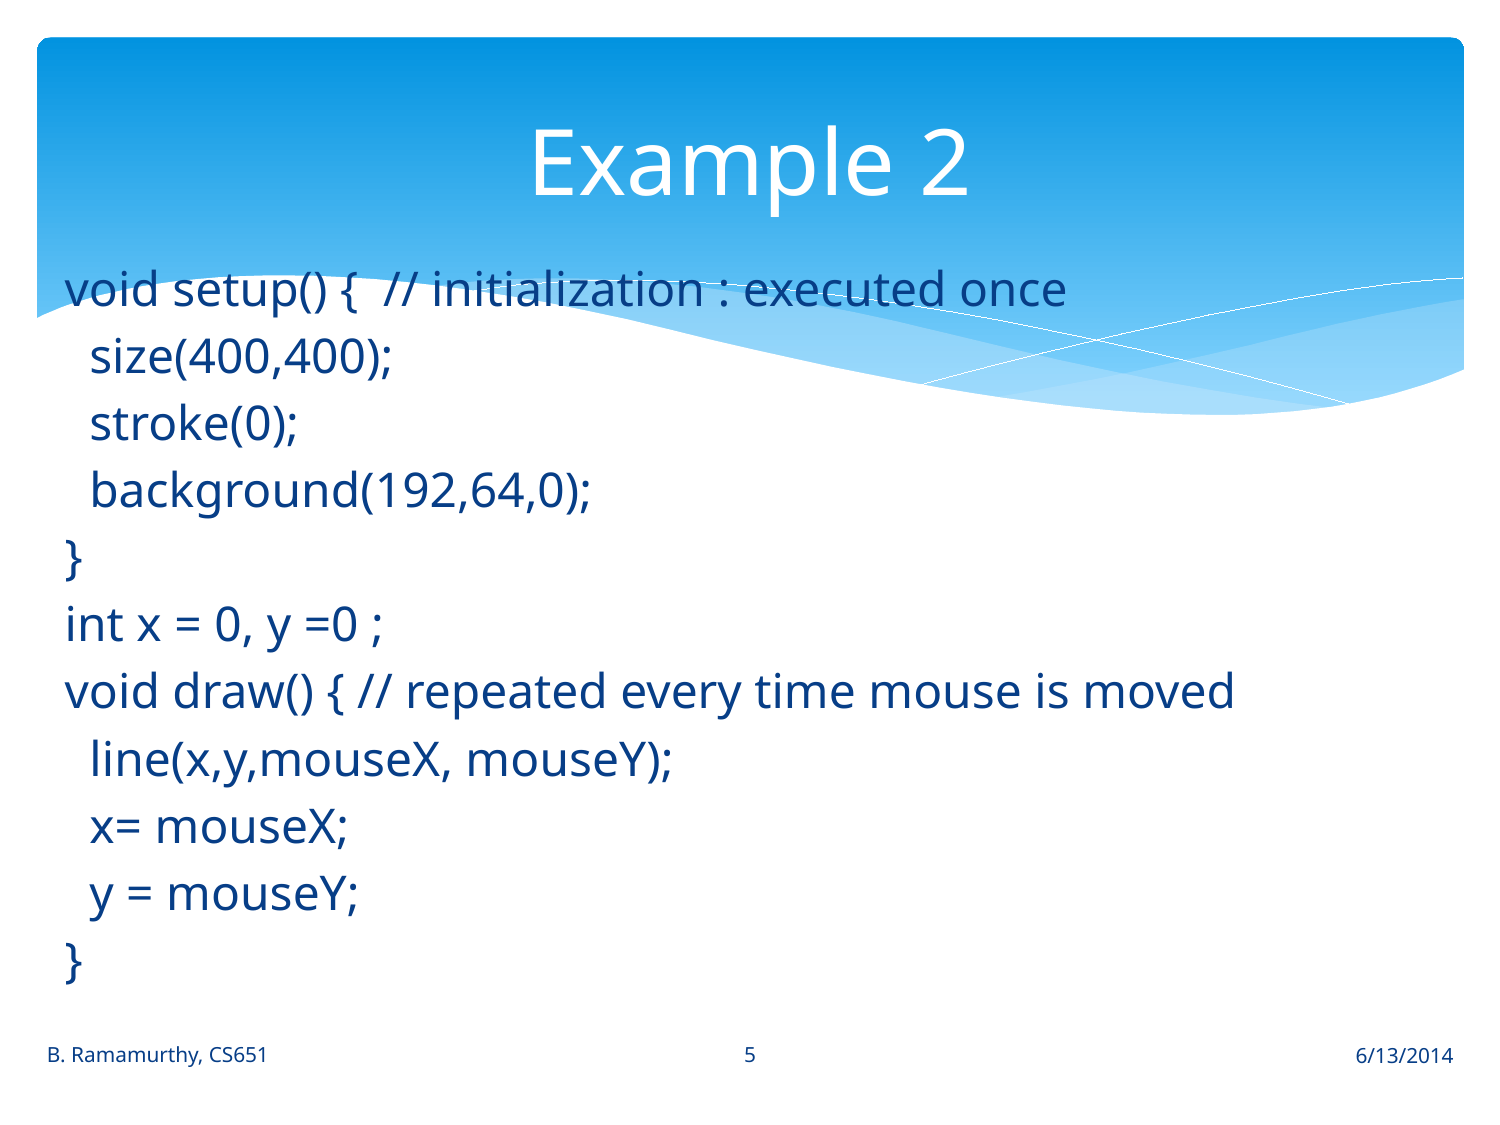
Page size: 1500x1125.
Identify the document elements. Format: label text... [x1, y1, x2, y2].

slide_number 5 [654, 1025, 846, 1086]
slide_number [847, 1025, 1469, 1086]
title Example 2 [75, 55, 1425, 261]
footer B. Ramamurthy, CS651 [31, 1025, 653, 1086]
list void setup() { // initialization : executed once size(400,400); stroke(0); background(192,64,0); } int x = 0, y =0 ; void draw() { // repeated every time mouse is moved line(x,y,mouseX, mouseY); x= mouseX; y = mouseY; } [49, 250, 1500, 1001]
